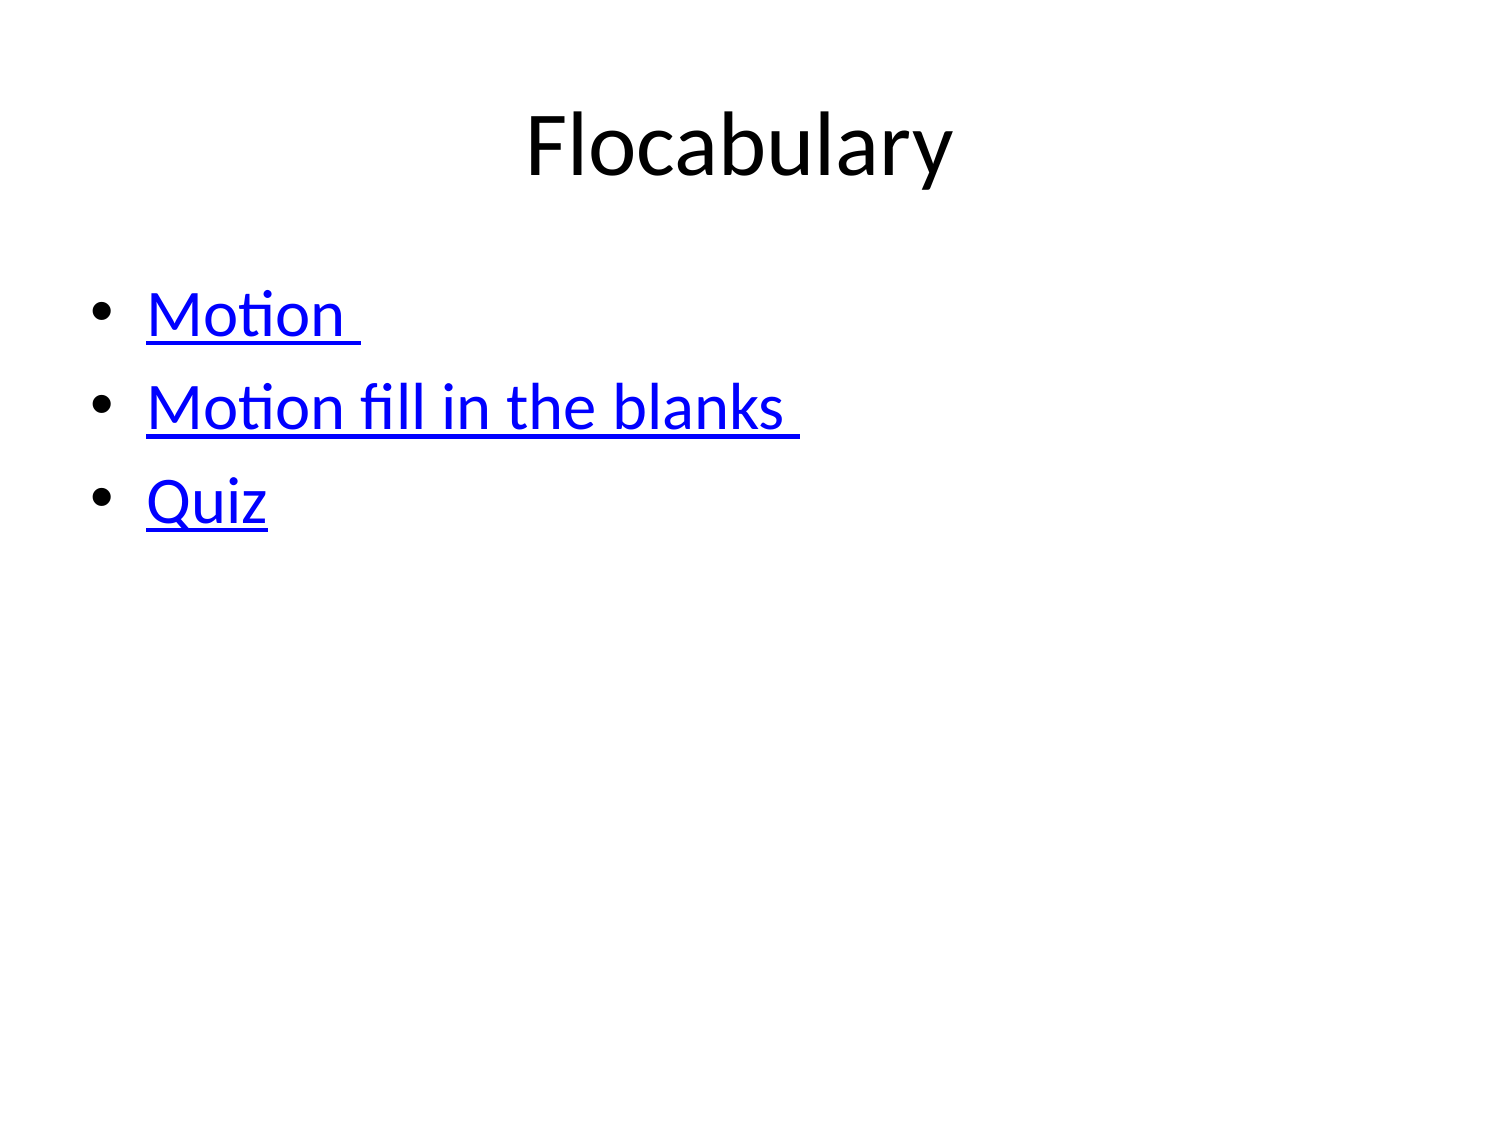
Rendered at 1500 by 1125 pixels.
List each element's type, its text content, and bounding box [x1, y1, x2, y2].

title Flocabulary [75, 45, 1425, 233]
list Motion Motion fill in the blanks Quiz [75, 262, 1425, 1005]
